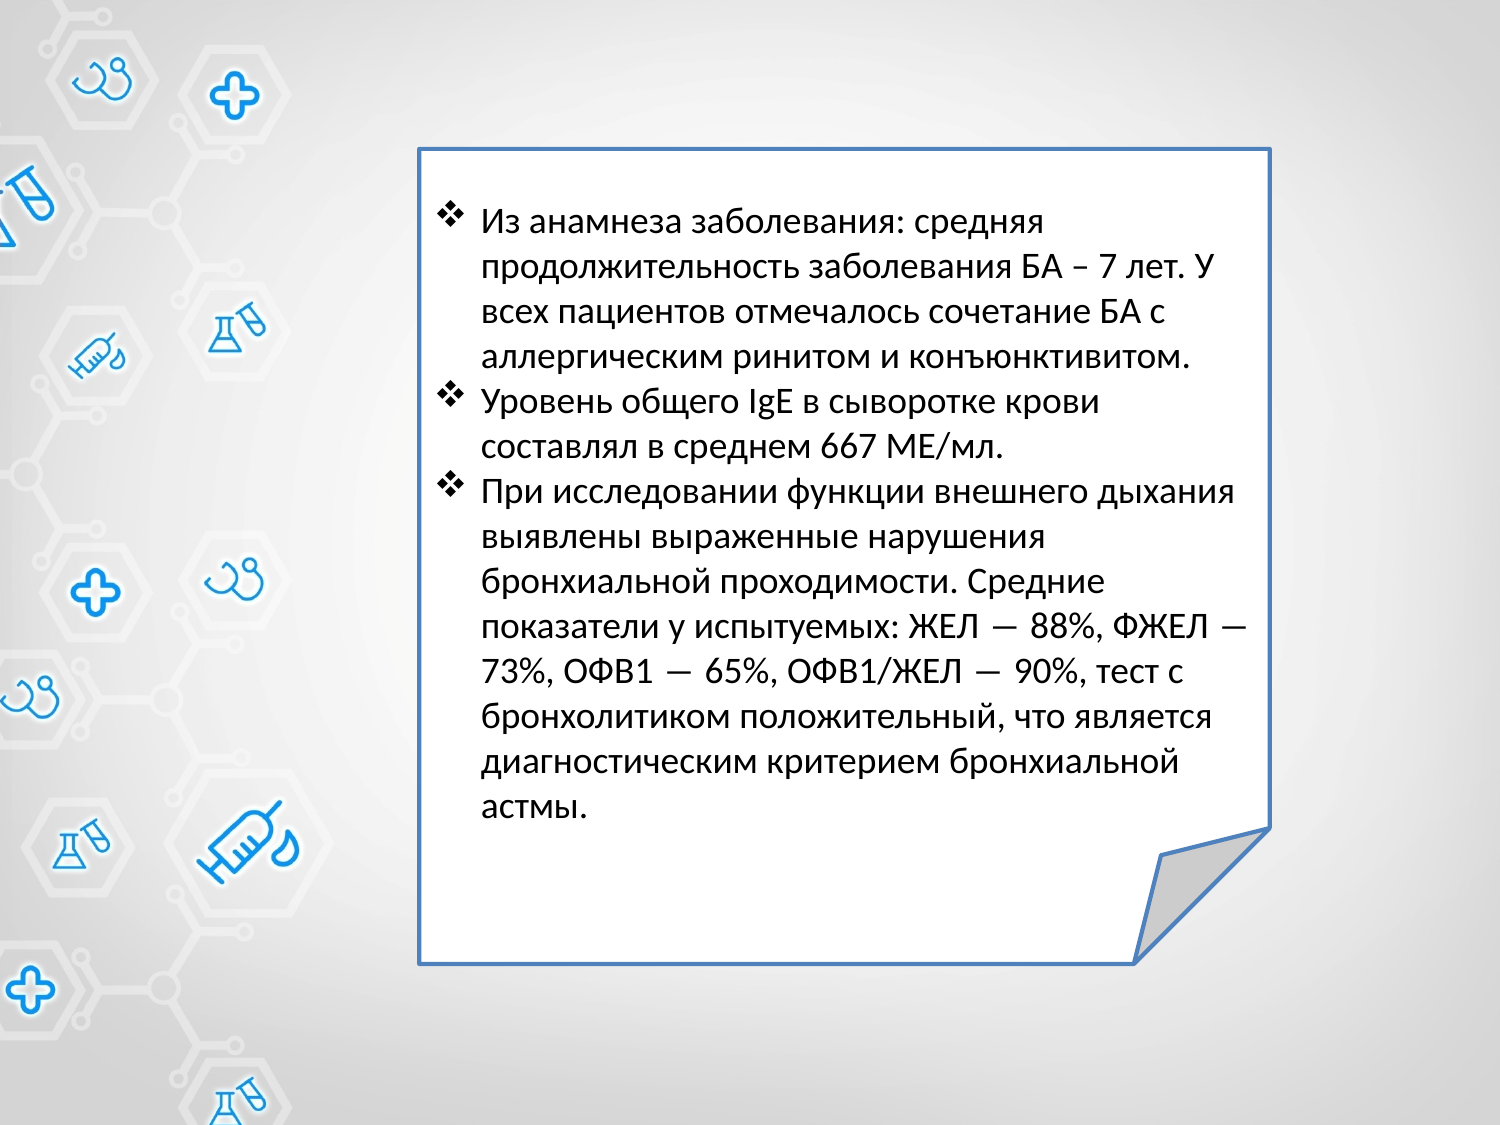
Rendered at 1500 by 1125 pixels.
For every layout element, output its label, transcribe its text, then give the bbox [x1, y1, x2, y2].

picture [0, 0, 1500, 1125]
text_box Из анамнеза заболевания: средняя продолжительность заболевания БА – 7 лет. У всех пациентов отмечалось сочетание БА с аллергическим ринитом и конъюнктивитом. Уровень общего IgE в сыворотке крови составлял в среднем 667 МЕ/мл. При исследовании функции внешнего дыхания выявлены выраженные нарушения бронхиальной проходимости. Средние показатели у испытуемых: ЖЕЛ ― 88%, ФЖЕЛ ― 73%, ОФВ1 ― 65%, ОФВ1/ЖЕЛ ― 90%, тест с бронхолитиком положительный, что является диагностическим критерием бронхиальной астмы. [417, 146, 1272, 967]
